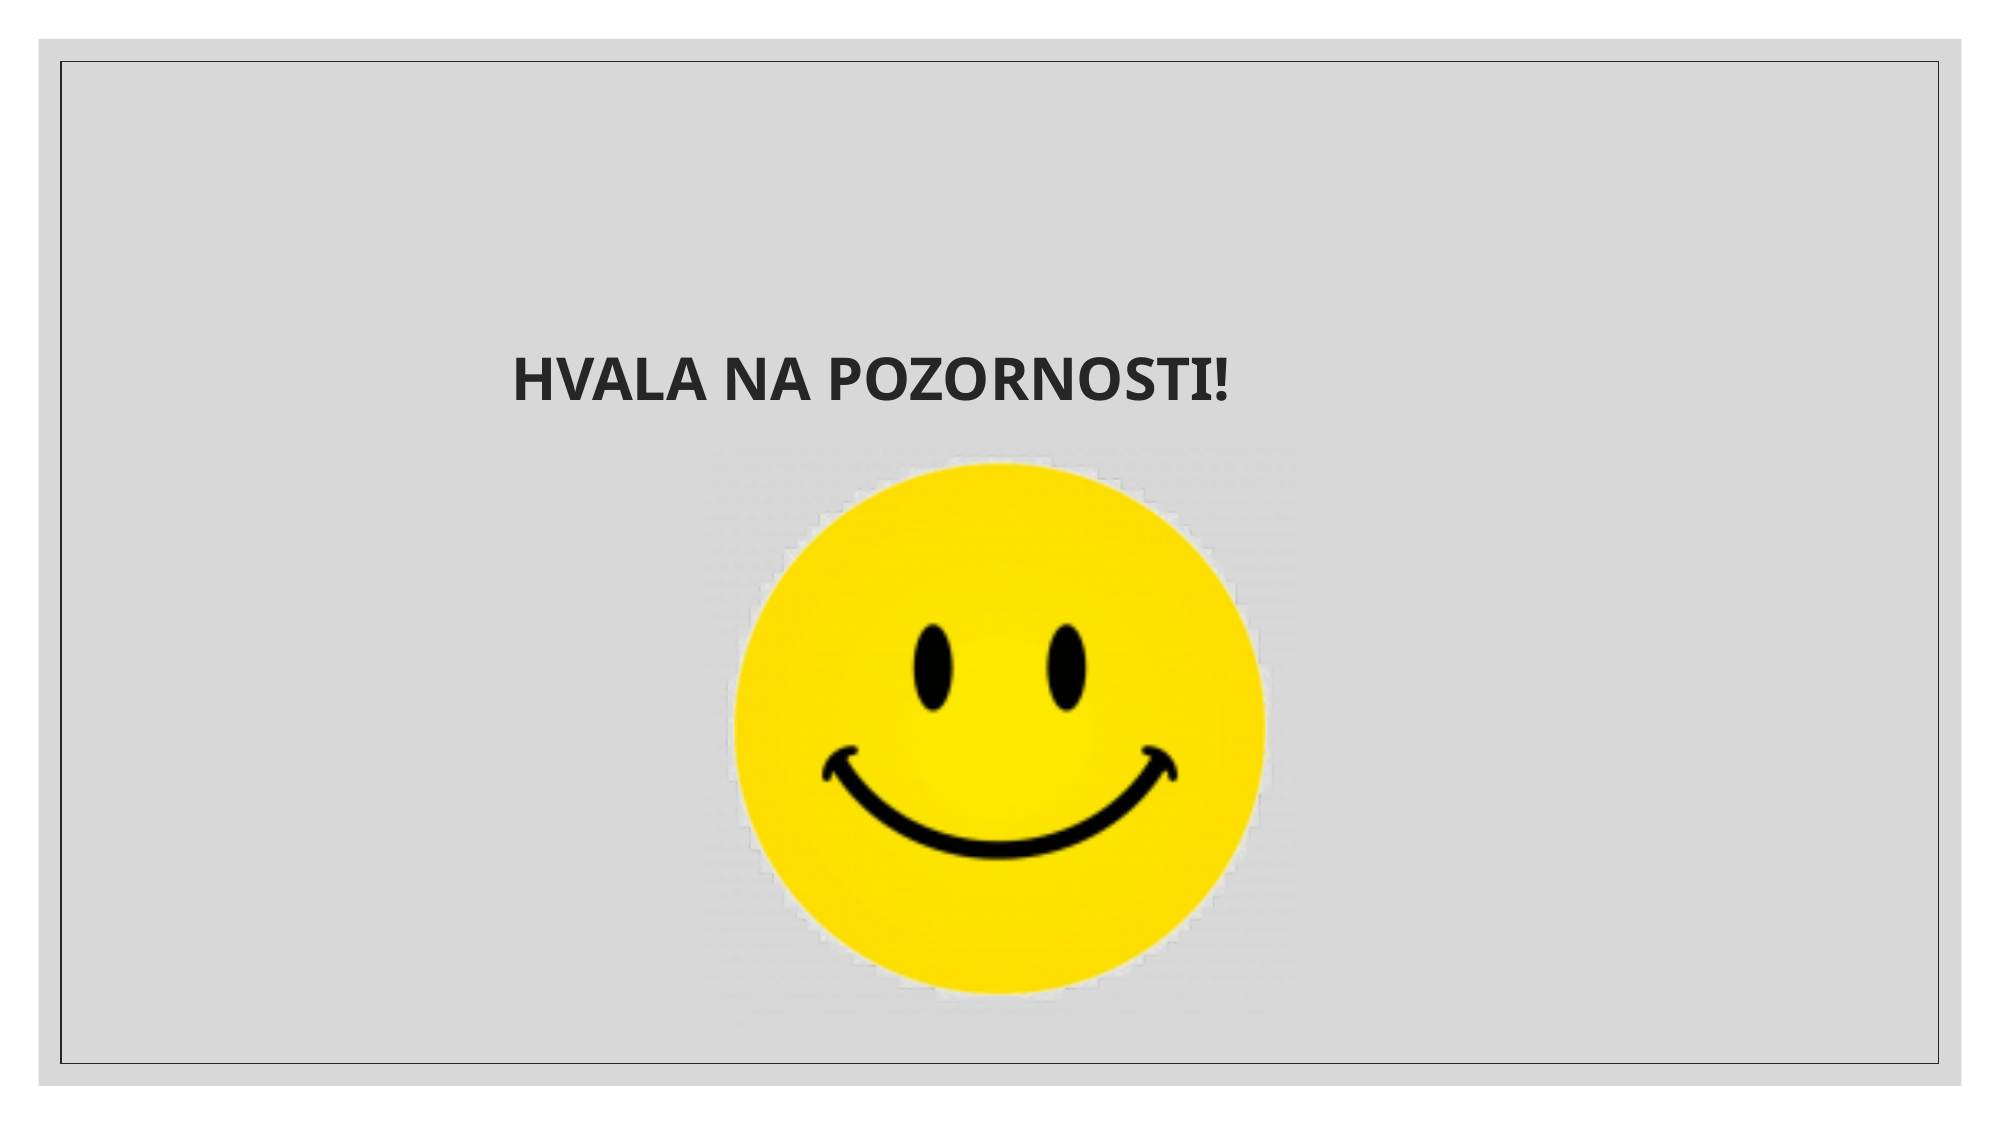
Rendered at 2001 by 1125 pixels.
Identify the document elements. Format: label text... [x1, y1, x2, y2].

title HVALA NA POZORNOSTI! [412, 299, 1588, 433]
picture [705, 434, 1297, 1026]
